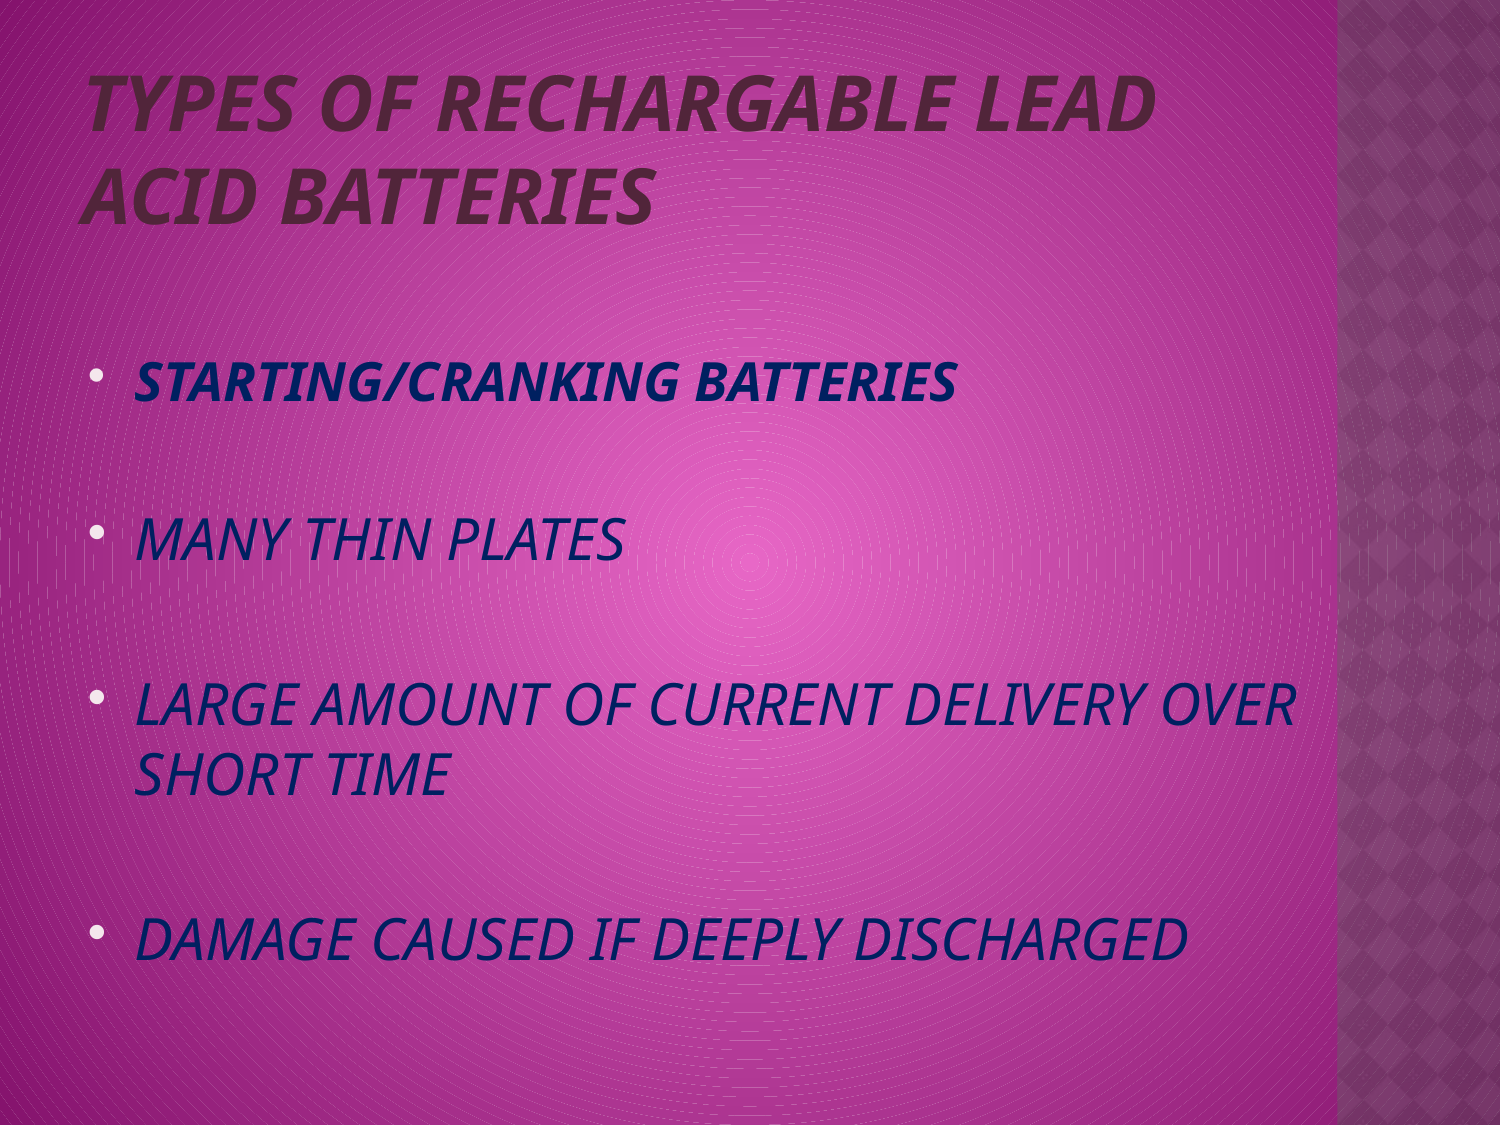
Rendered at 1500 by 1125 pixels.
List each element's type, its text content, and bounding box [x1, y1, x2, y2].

title TYPES OF RECHARGABLE LEAD ACID BATTERIES [75, 52, 1263, 240]
list STARTING/CRANKING BATTERIES MANY THIN PLATES LARGE AMOUNT OF CURRENT DELIVERY OVER SHORT TIME DAMAGE CAUSED IF DEEPLY DISCHARGED [75, 262, 1425, 1005]
